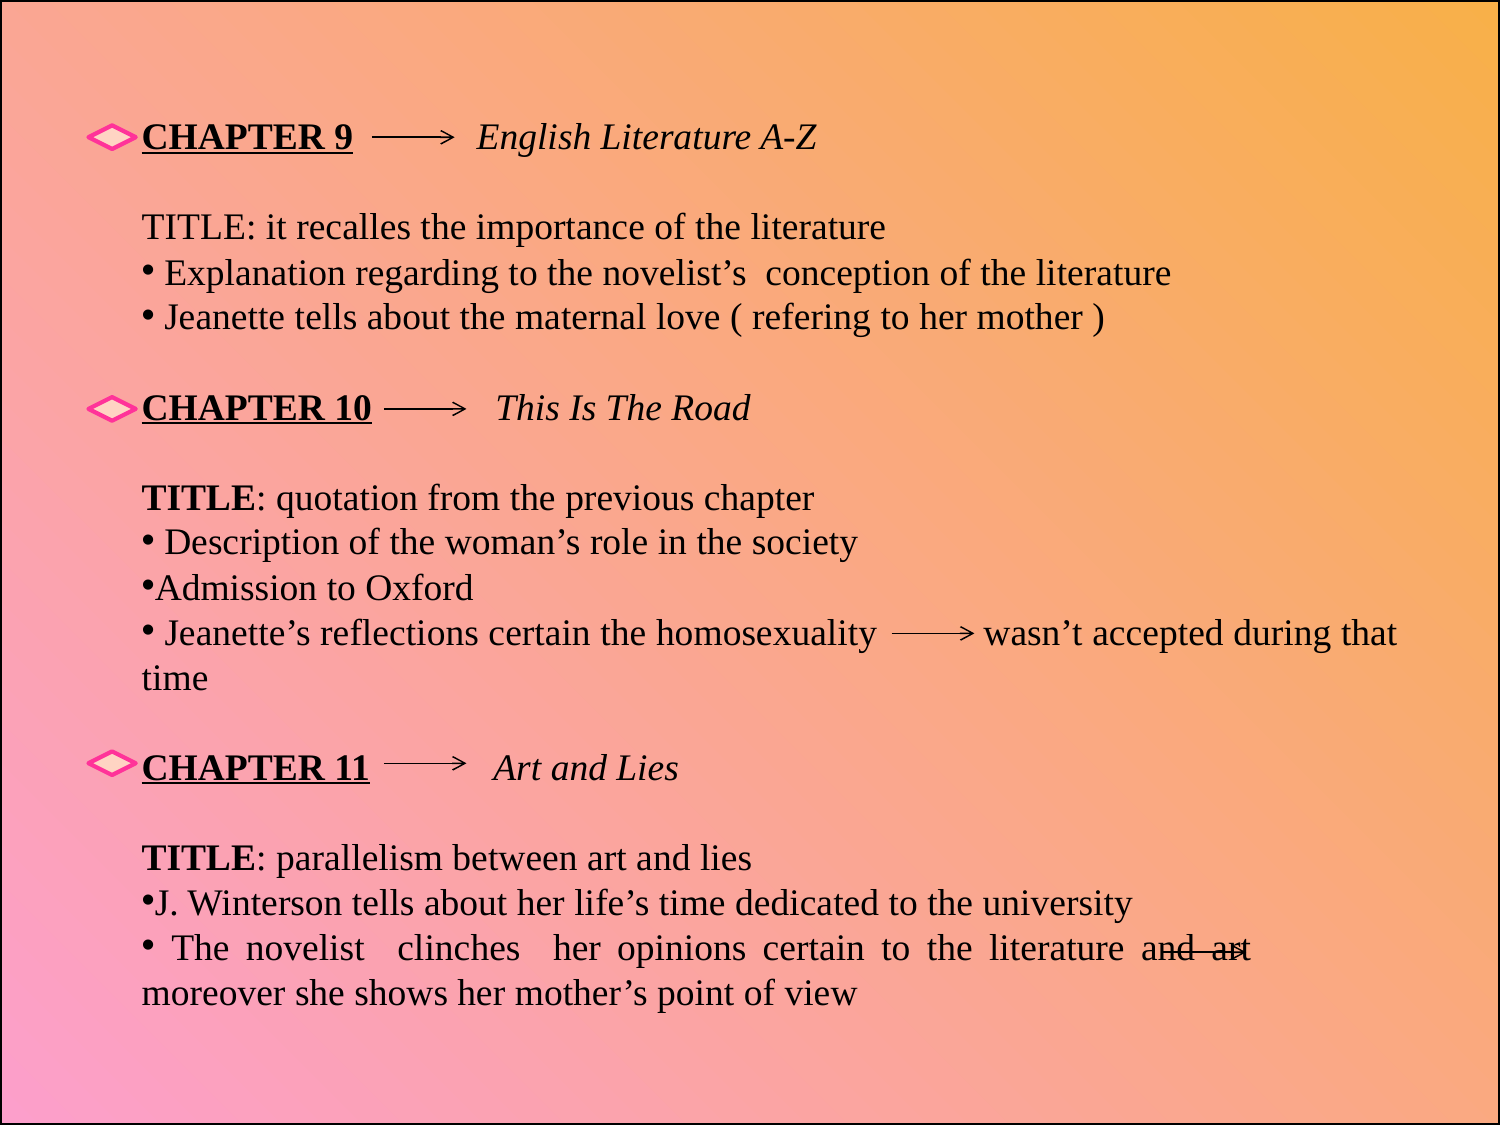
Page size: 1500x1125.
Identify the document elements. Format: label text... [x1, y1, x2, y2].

text_box [86, 749, 138, 777]
text_box [86, 123, 138, 151]
text_box [86, 395, 138, 423]
text_box CHAPTER 9 English Literature A-Z TITLE: it recalles the importance of the literature Explanation regarding to the novelist’s conception of the literature Jeanette tells about the maternal love ( refering to her mother ) CHAPTER 10 This Is The Road TITLE: quotation from the previous chapter Description of the woman’s role in the society Admission to Oxford Jeanette’s reflections certain the homosexuality wasn’t accepted during that time CHAPTER 11 Art and Lies TITLE: parallelism between art and lies J. Winterson tells about her life’s time dedicated to the university The novelist clinches her opinions certain to the literature and art moreover she shows her mother’s point of view [0, 0, 1500, 1125]
